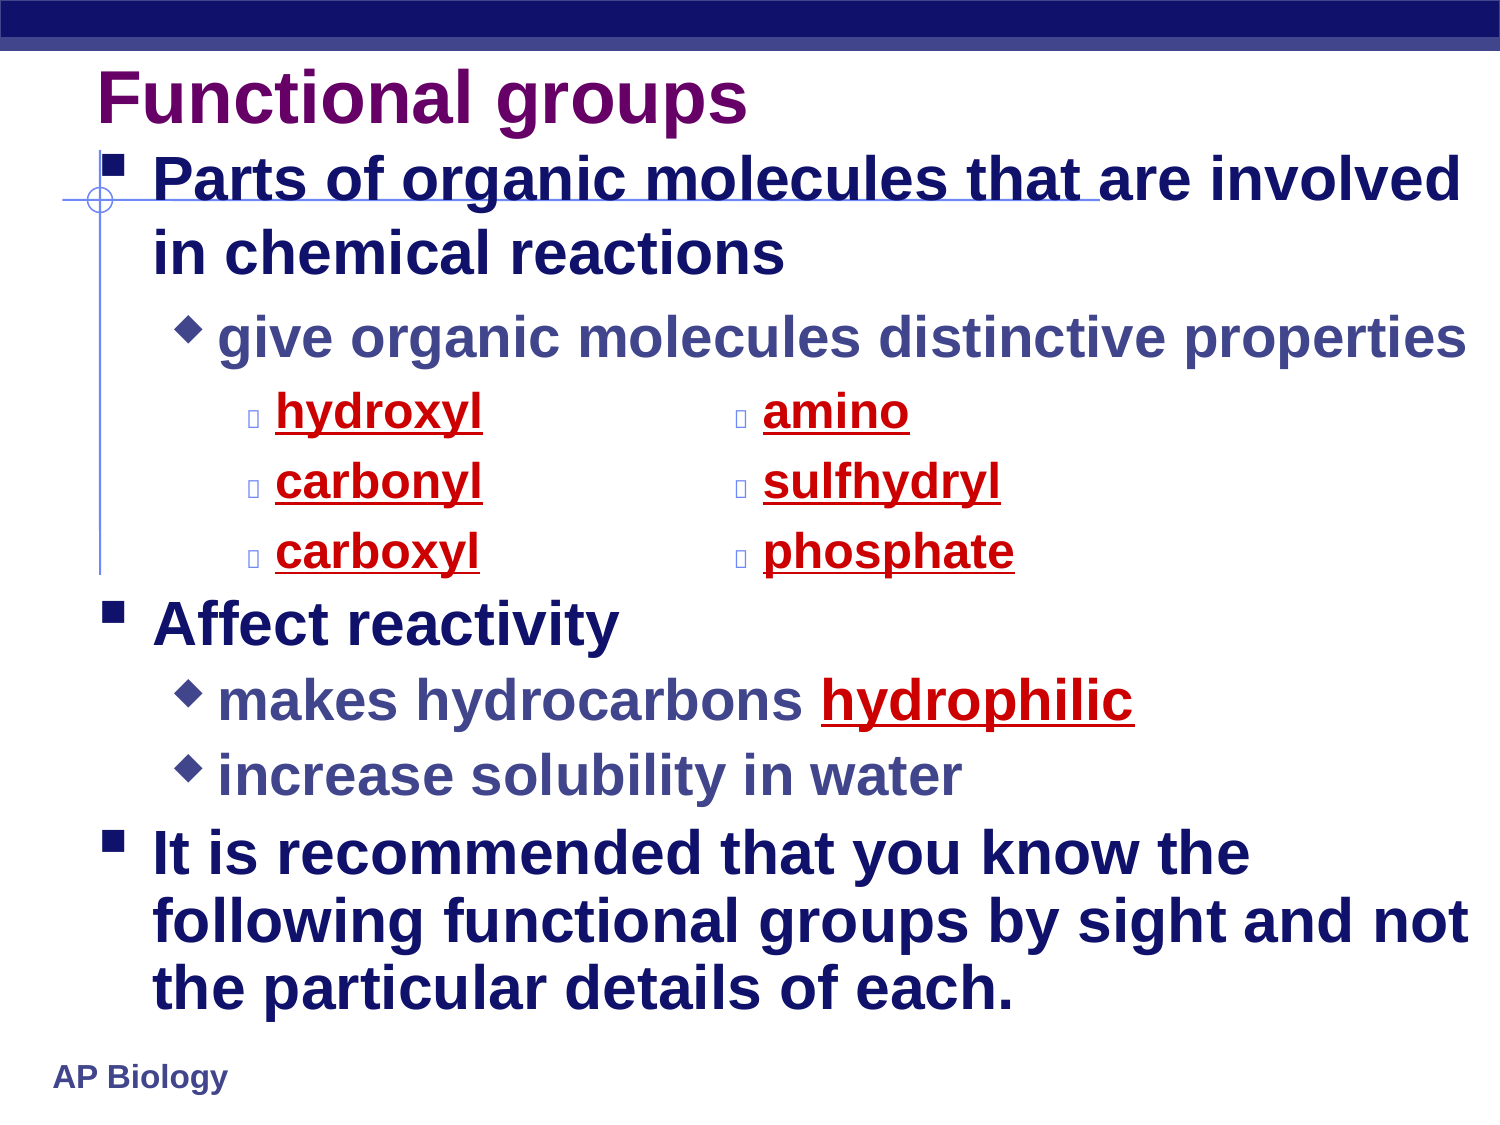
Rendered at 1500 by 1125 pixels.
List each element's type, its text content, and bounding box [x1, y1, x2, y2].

title Functional groups [80, 40, 1356, 129]
list Parts of organic molecules that are involved in chemical reactions give organic molecules distinctive properties  hydroxyl  amino  carbonyl  sulfhydryl  carboxyl  phosphate Affect reactivity makes hydrocarbons hydrophilic increase solubility in water It is recommended that you know the following functional groups by sight and not the particular details of each. [80, 129, 1500, 1103]
